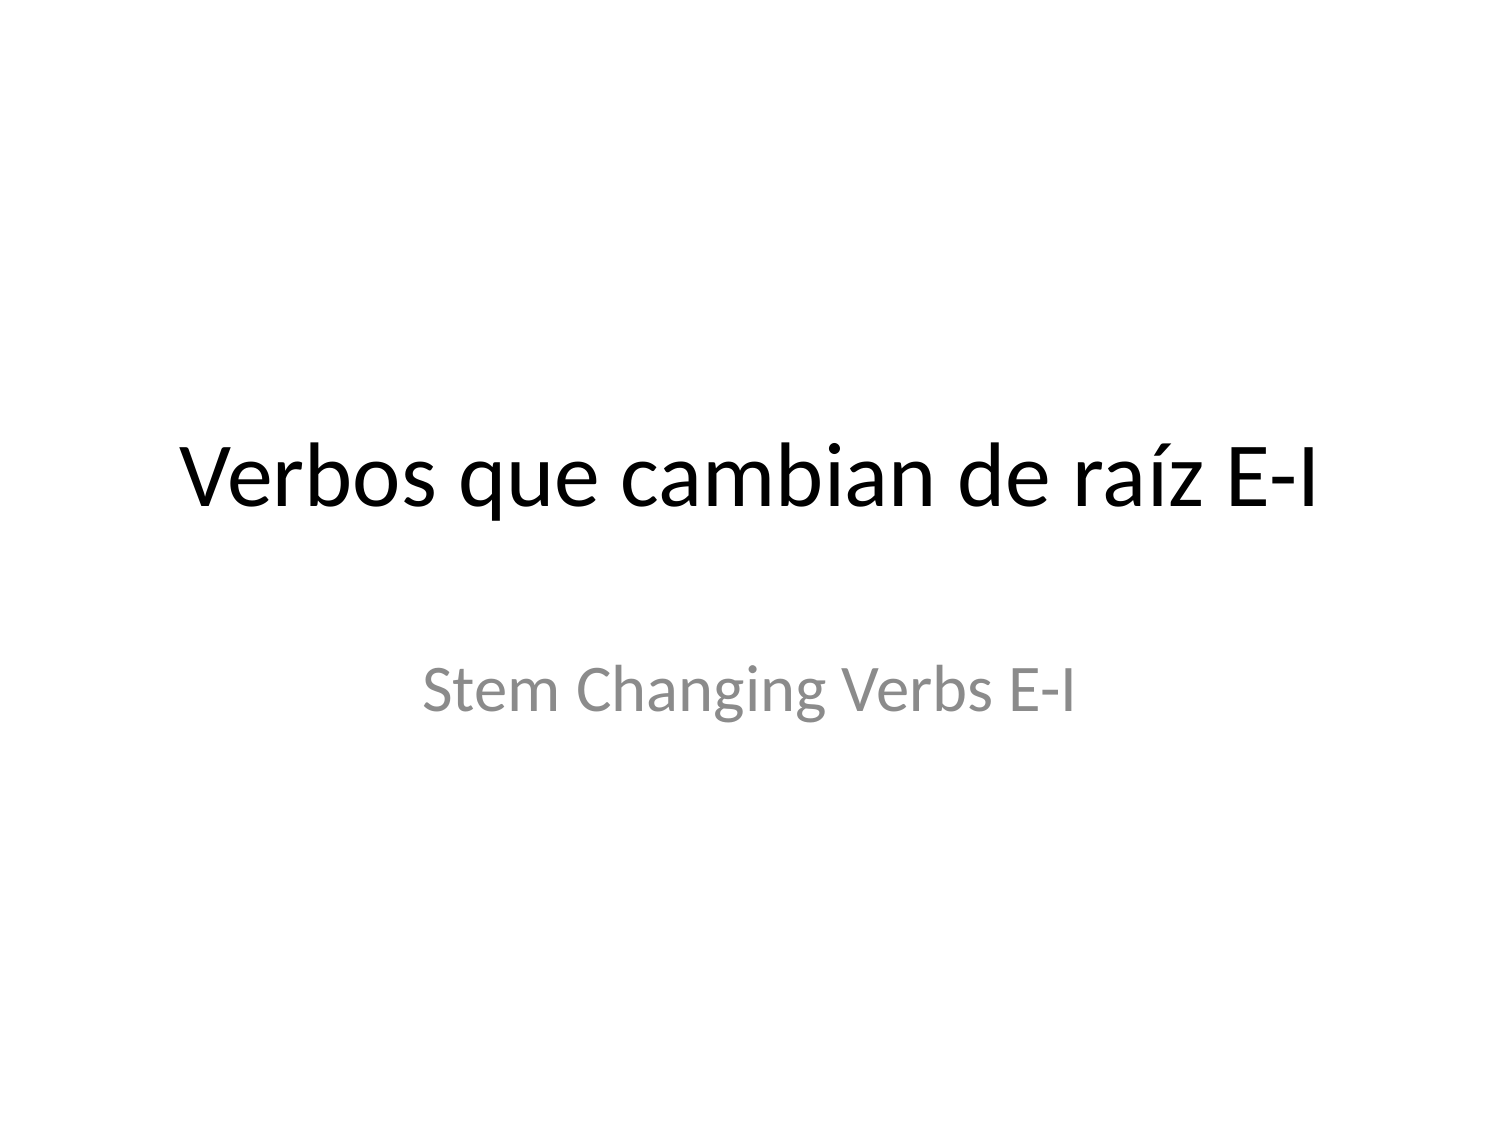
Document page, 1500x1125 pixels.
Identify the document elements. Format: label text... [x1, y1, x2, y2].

title Verbos que cambian de raíz E-I [112, 349, 1388, 591]
subtitle Stem Changing Verbs E-I [225, 637, 1275, 925]
